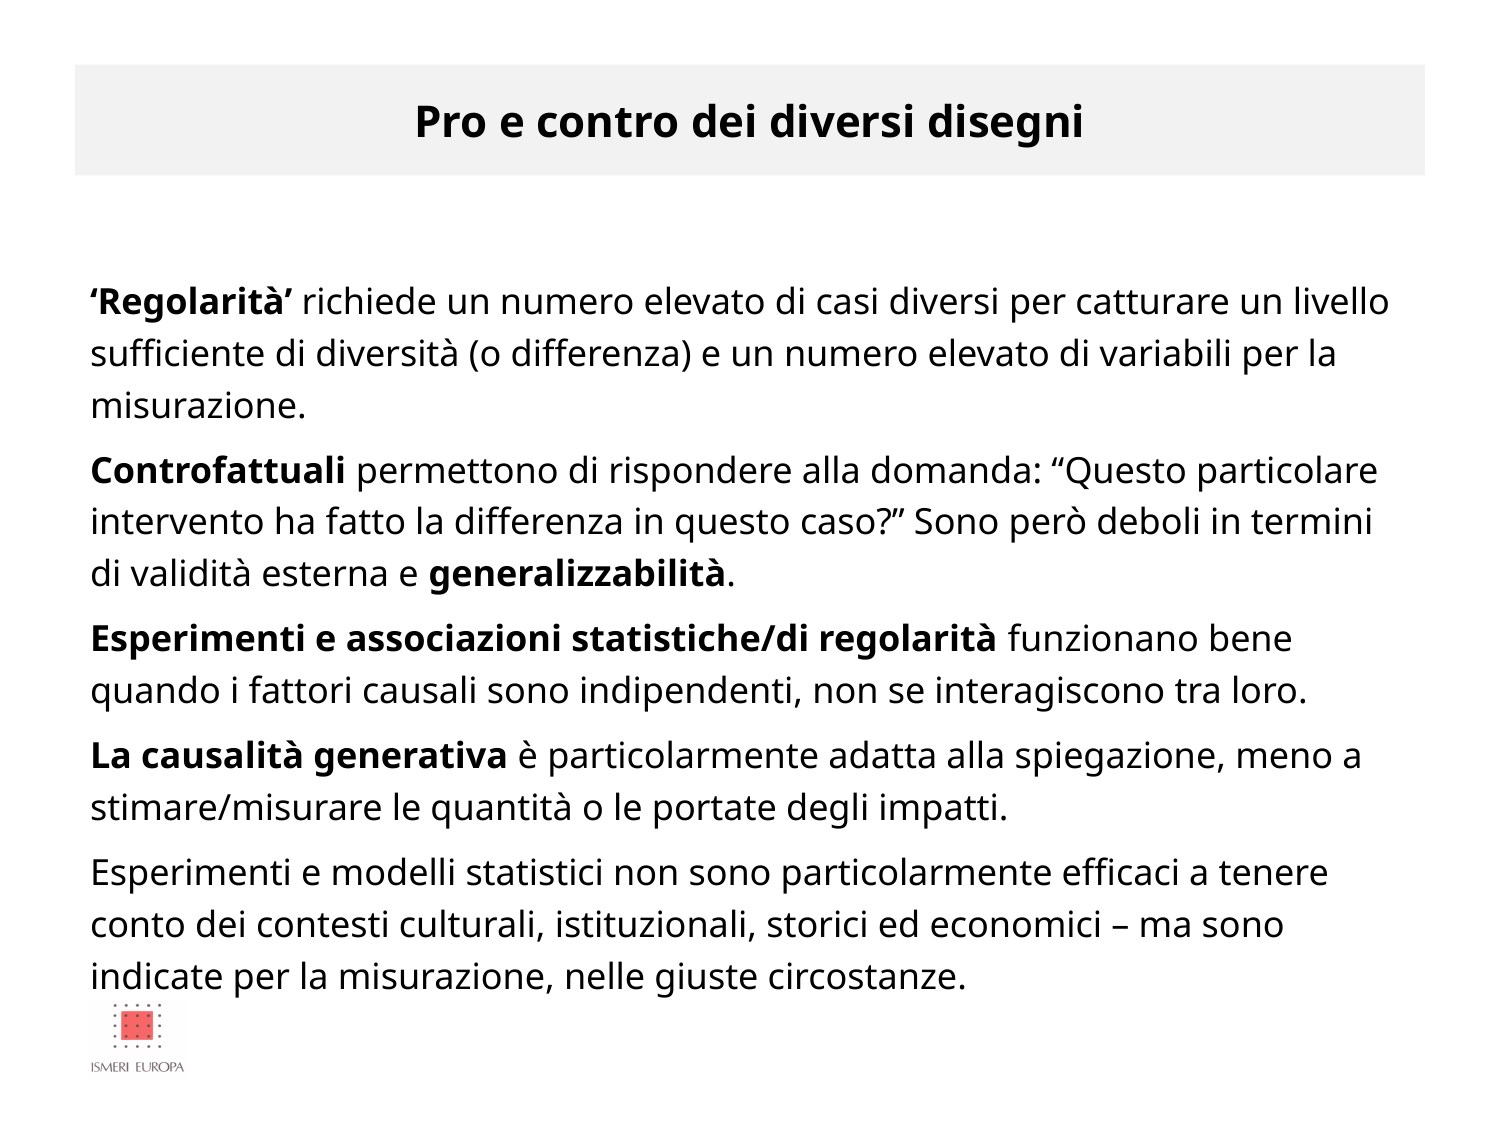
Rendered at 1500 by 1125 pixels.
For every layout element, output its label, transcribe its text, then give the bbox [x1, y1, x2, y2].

picture [87, 1001, 188, 1081]
list ‘Regolarità’ richiede un numero elevato di casi diversi per catturare un livello sufficiente di diversità (o differenza) e un numero elevato di variabili per la misurazione. Controfattuali permettono di rispondere alla domanda: “Questo particolare intervento ha fatto la differenza in questo caso?” Sono però deboli in termini di validità esterna e generalizzabilità. Esperimenti e associazioni statistiche/di regolarità funzionano bene quando i fattori causali sono indipendenti, non se interagiscono tra loro. La causalità generativa è particolarmente adatta alla spiegazione, meno a stimare/misurare le quantità o le portate degli impatti. Esperimenti e modelli statistici non sono particolarmente efficaci a tenere conto dei contesti culturali, istituzionali, storici ed economici – ma sono indicate per la misurazione, nelle giuste circostanze. [75, 262, 1425, 1005]
title Pro e contro dei diversi disegni [75, 64, 1425, 176]
